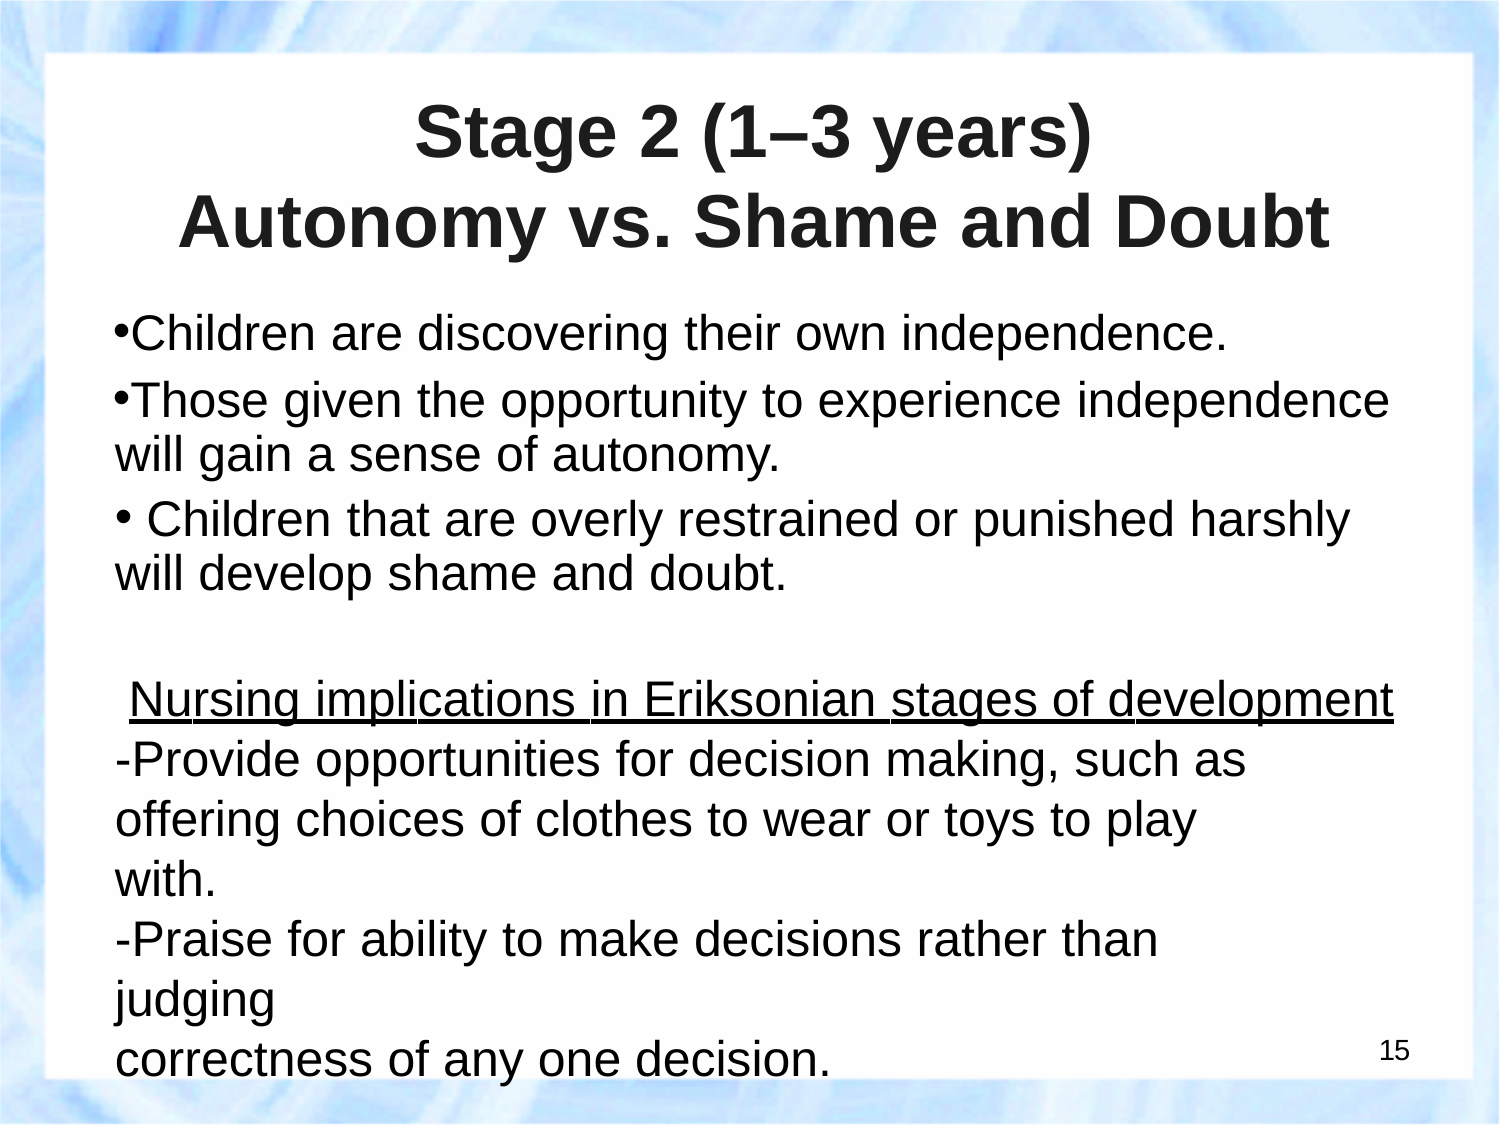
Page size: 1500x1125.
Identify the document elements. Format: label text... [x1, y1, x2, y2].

picture [0, 0, 1500, 1125]
text_box Children are discovering their own independence. Those given the opportunity to experience independence will gain a sense of autonomy. Children that are overly restrained or punished harshly will develop shame and doubt. Nursing implications in Eriksonian stages of development -Provide opportunities for decision making, such as offering choices of clothes to wear or toys to play with. -Praise for ability to make decisions rather than judging correctness of any one decision. [112, 300, 1408, 969]
slide_number 15 [1374, 1031, 1438, 1094]
text_box Stage 2 (1–3 years) Autonomy vs. Shame and Doubt [175, 82, 1334, 263]
